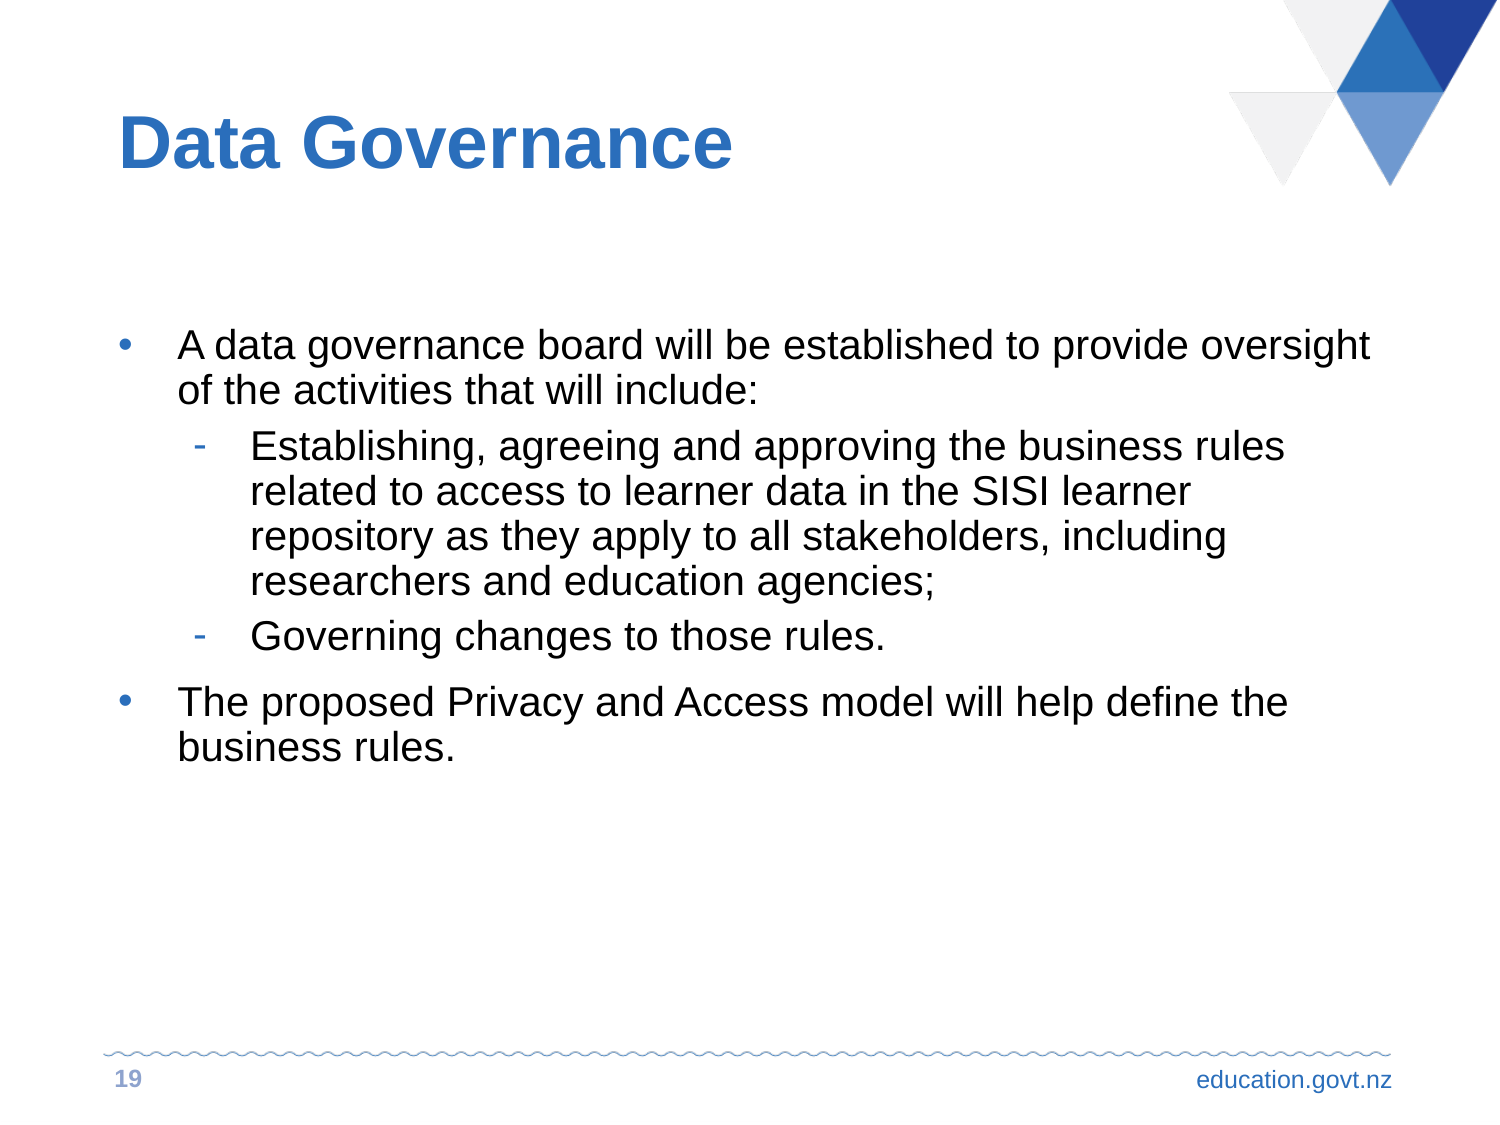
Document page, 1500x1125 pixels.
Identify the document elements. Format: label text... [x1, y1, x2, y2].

title Data Governance [103, 59, 1200, 230]
picture [0, 0, 1497, 1123]
slide_number 19 [99, 1062, 230, 1093]
list A data governance board will be established to provide oversight of the activities that will include: Establishing, agreeing and approving the business rules related to access to learner data in the SISI learner repository as they apply to all stakeholders, including researchers and education agencies; Governing changes to those rules. The proposed Privacy and Access model will help define the business rules. [103, 316, 1387, 1022]
